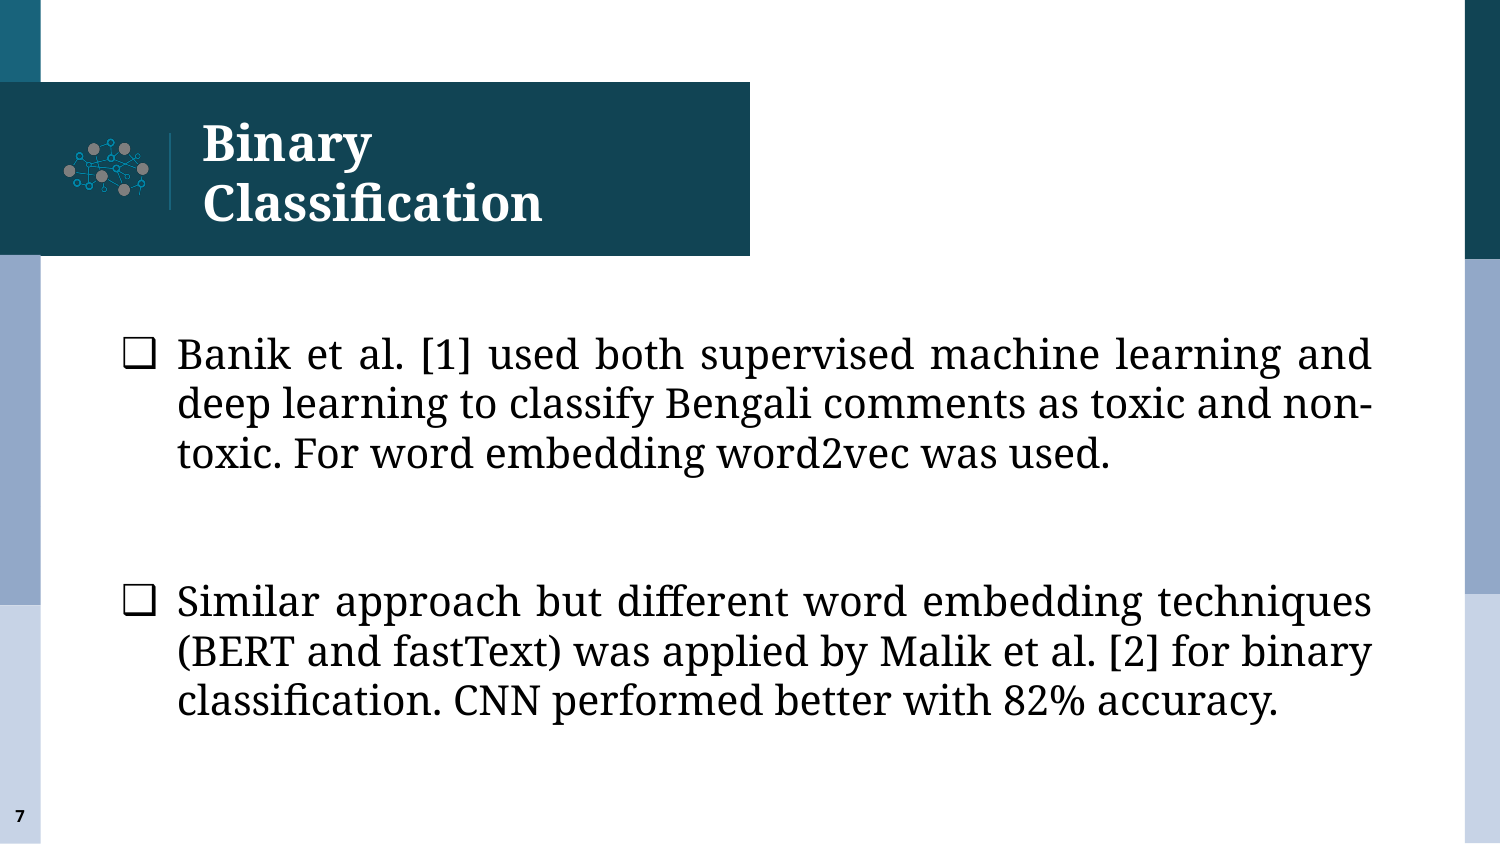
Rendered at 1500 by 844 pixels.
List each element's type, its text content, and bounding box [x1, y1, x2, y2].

text_box [1464, 0, 1500, 259]
text_box [1464, 259, 1500, 594]
slide_number 7 [0, 790, 49, 844]
text_box [1464, 594, 1500, 844]
picture [100, 162, 114, 166]
picture [62, 138, 151, 198]
text_box Banik et al. [1] used both supervised machine learning and deep learning to classify Bengali comments as toxic and non-toxic. For word embedding word2vec was used. Similar approach but different word embedding techniques (BERT and fastText) was applied by Malik et al. [2] for binary classification. CNN performed better with 82% accuracy. [106, 320, 1388, 738]
title Binary Classification [187, 87, 715, 256]
